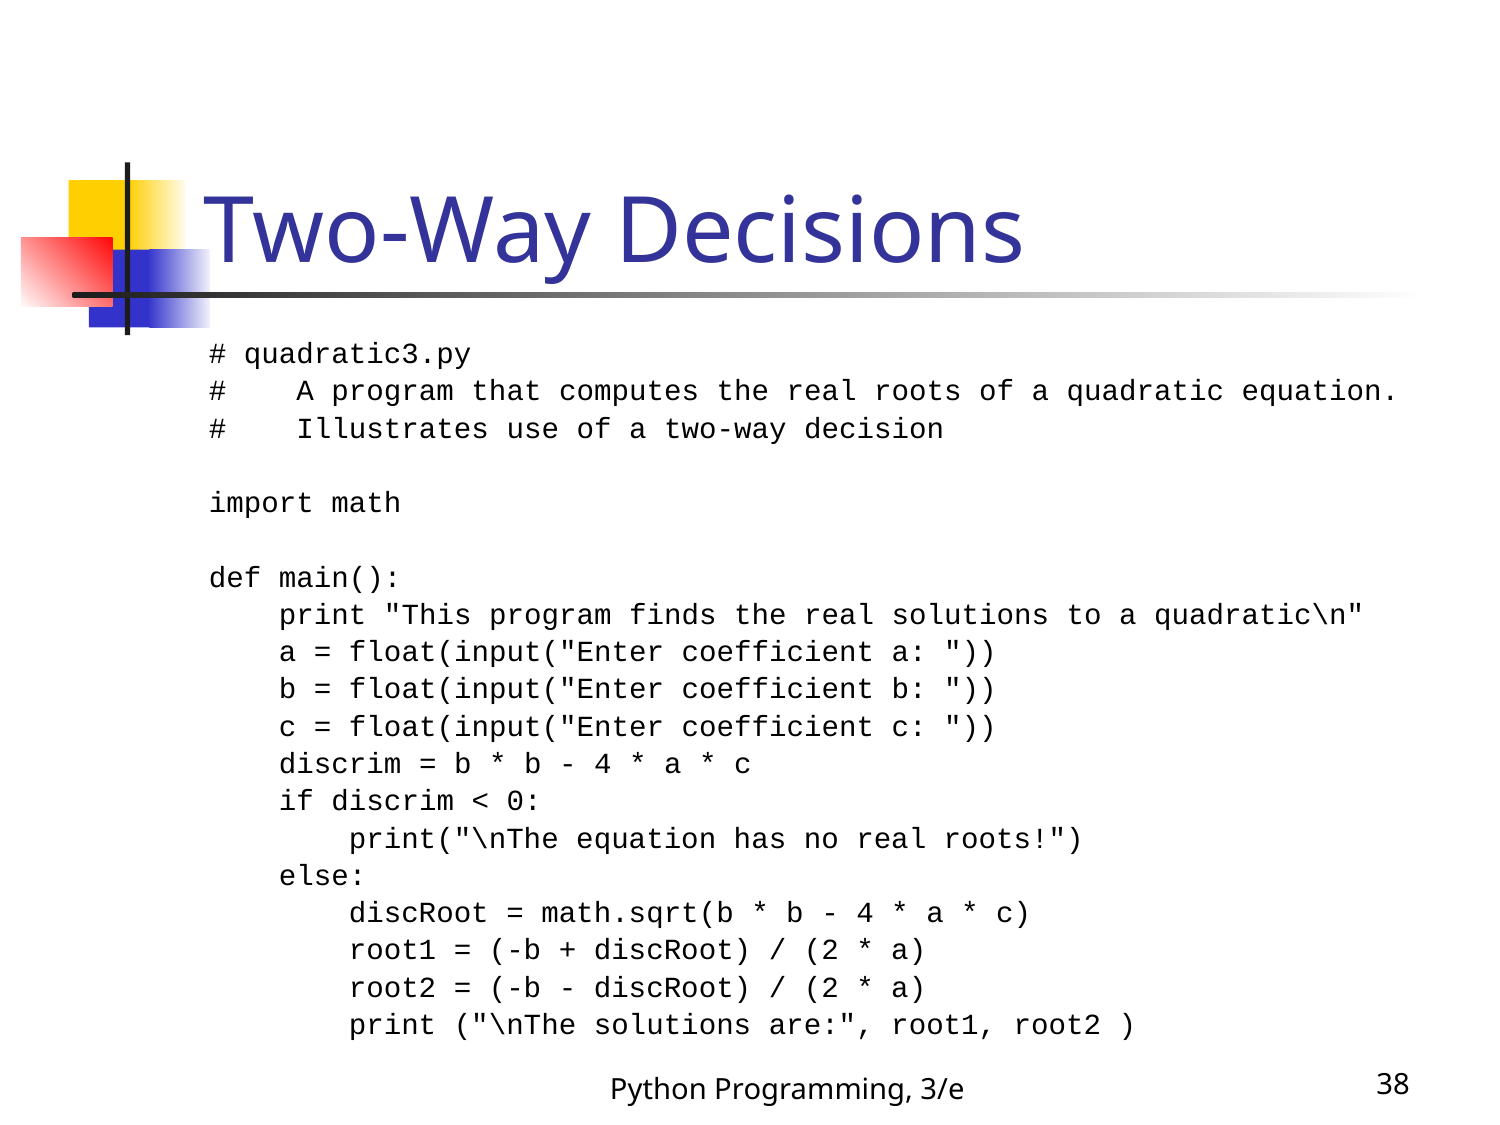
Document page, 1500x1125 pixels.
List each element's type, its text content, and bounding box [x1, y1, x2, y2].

title Two-Way Decisions [188, 101, 1468, 289]
slide_number 38 [1112, 1037, 1426, 1113]
footer Python Programming, 3/e [549, 1037, 1026, 1113]
list # quadratic3.py # A program that computes the real roots of a quadratic equation. # Illustrates use of a two-way decision import math def main(): print "This program finds the real solutions to a quadratic\n" a = float(input("Enter coefficient a: ")) b = float(input("Enter coefficient b: ")) c = float(input("Enter coefficient c: ")) discrim = b * b - 4 * a * c if discrim < 0: print("\nThe equation has no real roots!") else: discRoot = math.sqrt(b * b - 4 * a * c) root1 = (-b + discRoot) / (2 * a) root2 = (-b - discRoot) / (2 * a) print ("\nThe solutions are:", root1, root2 ) [193, 331, 1469, 1006]
